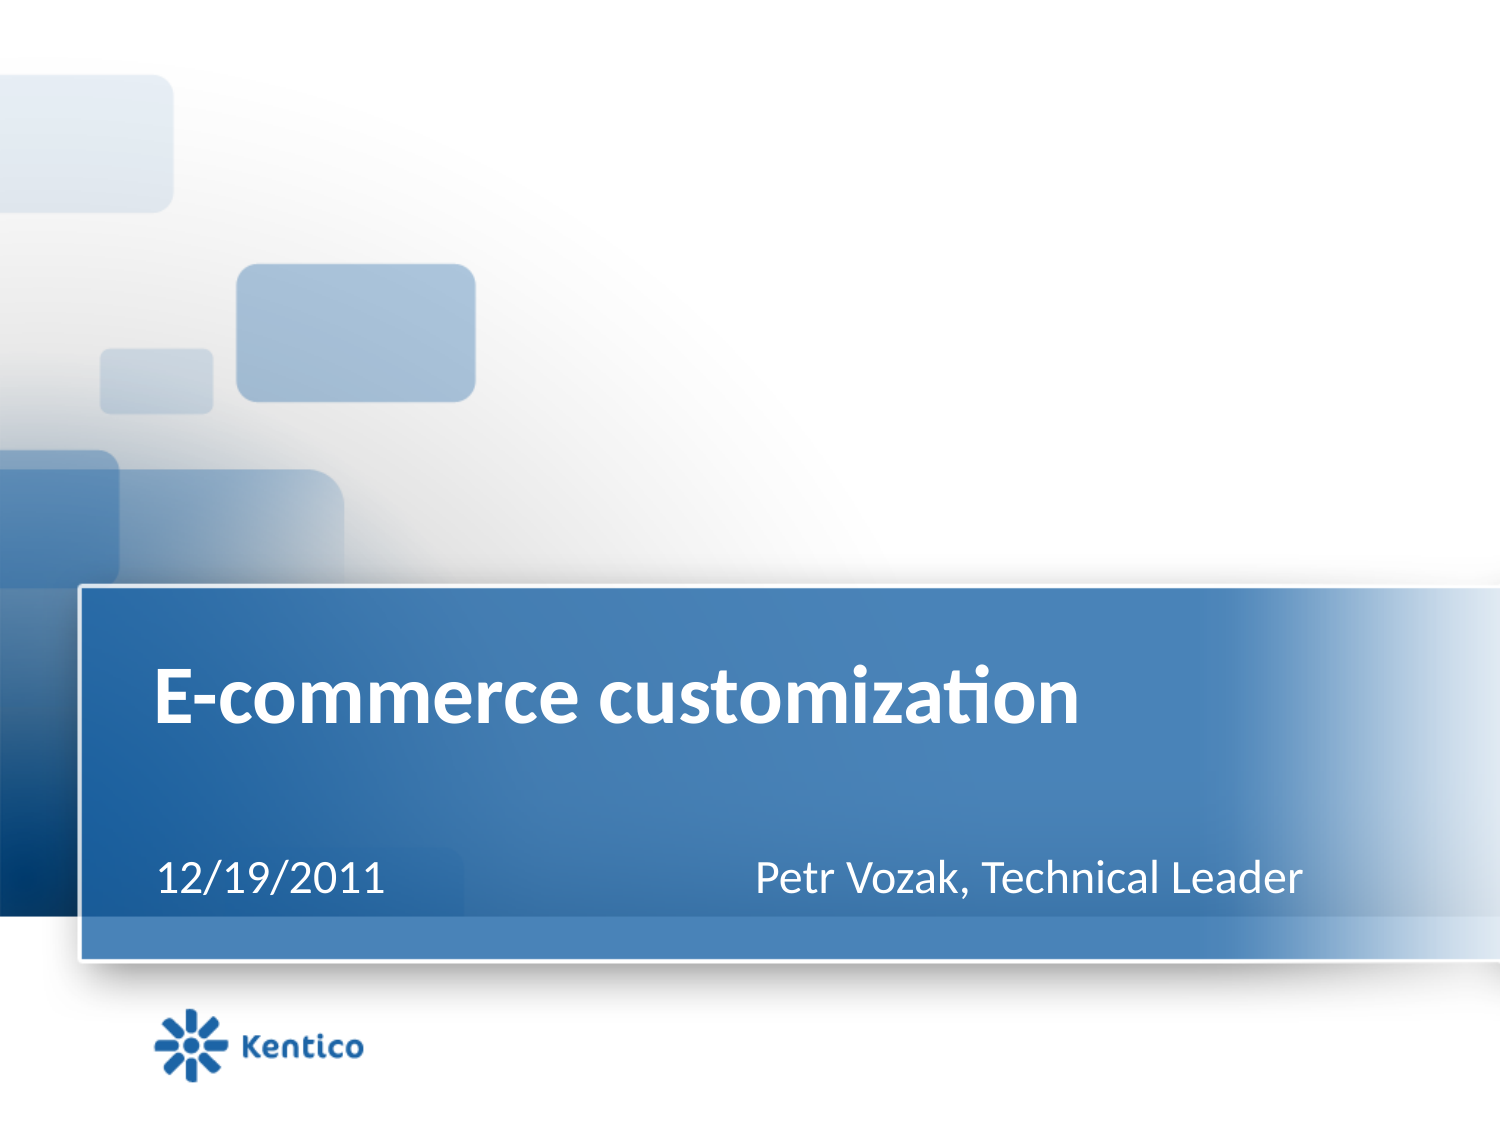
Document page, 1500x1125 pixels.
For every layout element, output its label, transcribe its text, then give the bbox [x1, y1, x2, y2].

subtitle 12/19/2011 Petr Vozak, Technical Leader [155, 846, 1443, 917]
picture [0, 0, 1500, 1125]
title E-commerce customization [153, 648, 1382, 814]
